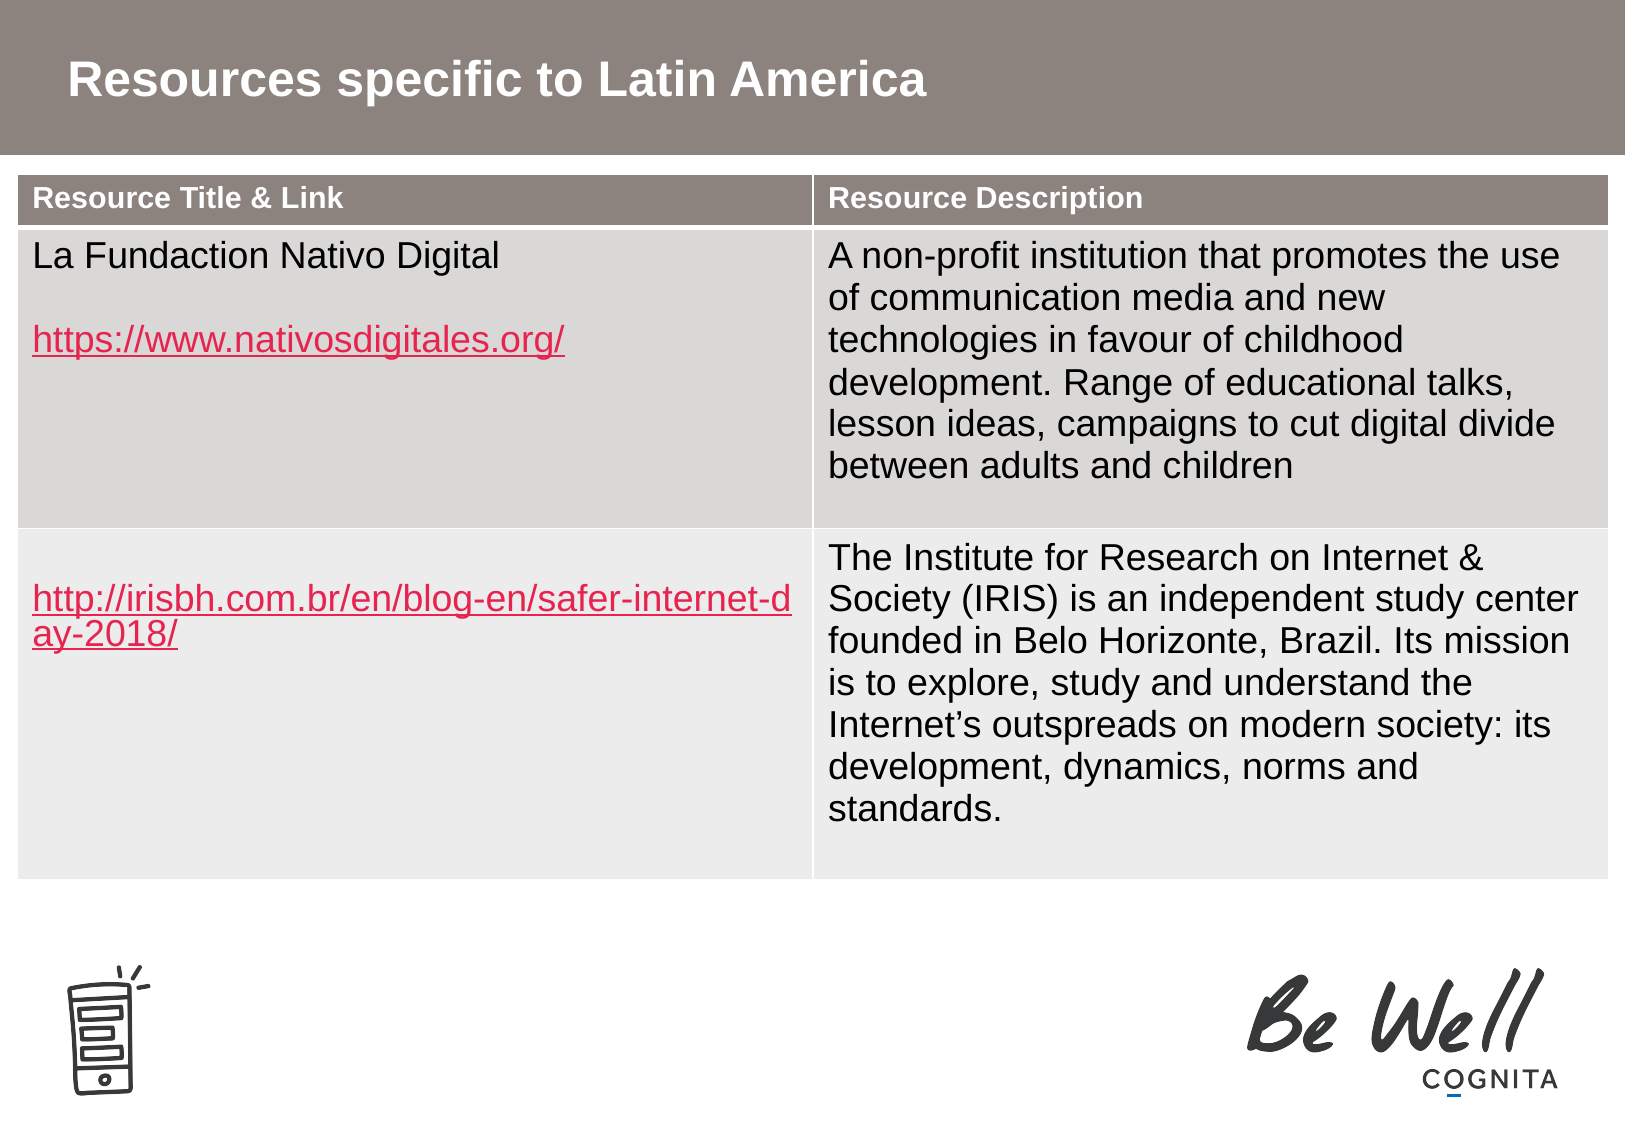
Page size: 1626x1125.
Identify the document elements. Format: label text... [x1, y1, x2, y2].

table_cell http://irisbh.com.br/en/blog-en/safer-internet-day-2018/ [18, 529, 812, 879]
table_header Resource Description [814, 175, 1608, 225]
picture [1247, 968, 1558, 1097]
table_header Resource Title & Link [18, 175, 812, 225]
picture [66, 964, 152, 1097]
table_cell A non-profit institution that promotes the use of communication media and new technologies in favour of childhood development. Range of educational talks, lesson ideas, campaigns to cut digital divide between adults and children [814, 230, 1608, 528]
table_cell The Institute for Research on Internet & Society (IRIS) is an independent study center founded in Belo Horizonte, Brazil. Its mission is to explore, study and understand the Internet’s outspreads on modern society: its development, dynamics, norms and standards. [814, 529, 1608, 879]
title Resources specific to Latin America [66, 17, 1559, 137]
table_cell La Fundaction Nativo Digital https://www.nativosdigitales.org/ [18, 230, 812, 528]
